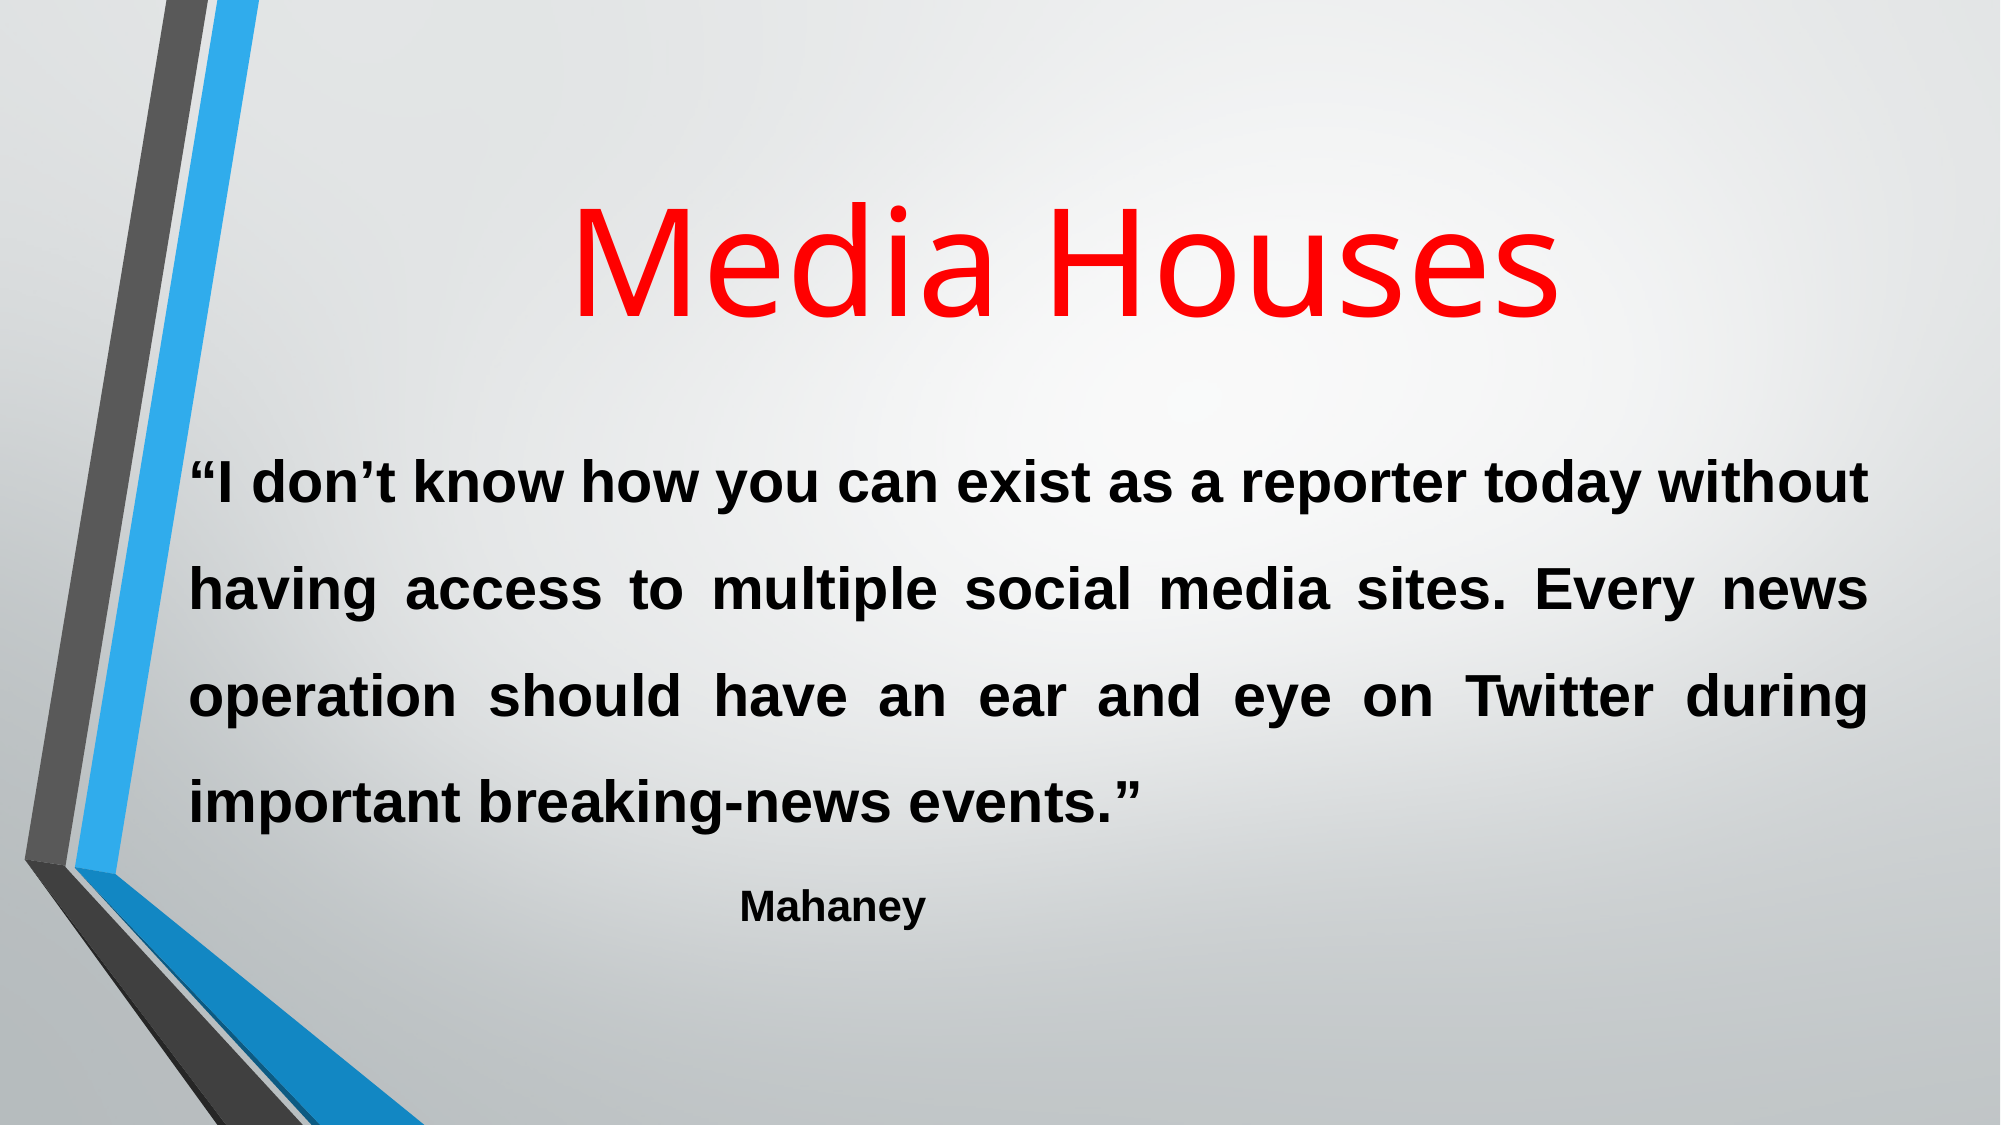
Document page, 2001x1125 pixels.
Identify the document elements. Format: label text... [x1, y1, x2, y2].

list “I don’t know how you can exist as a reporter today without having access to multiple social media sites. Every news operation should have an ear and eye on Twitter during important breaking-news events.” Mahaney [173, 399, 1887, 950]
title Media Houses [243, 112, 1887, 399]
